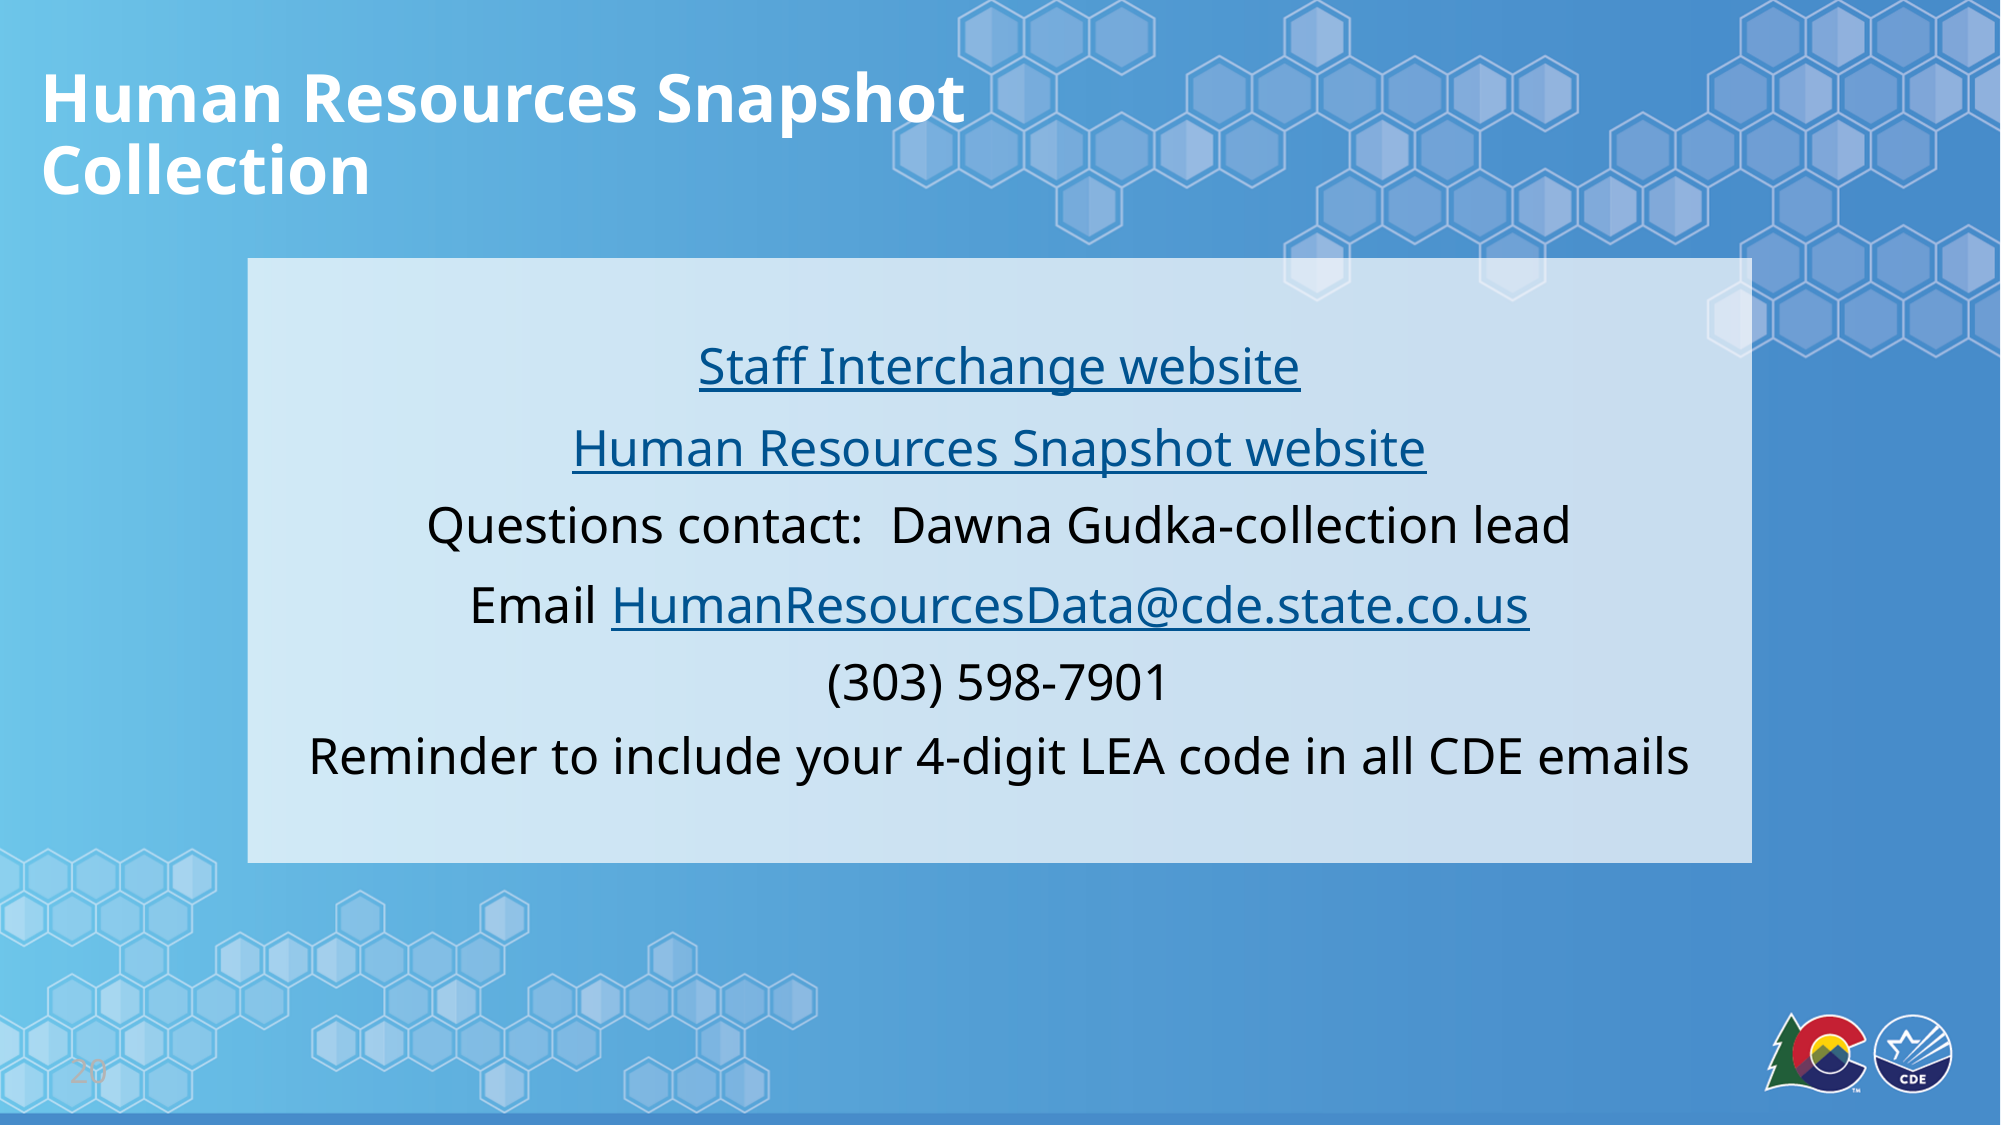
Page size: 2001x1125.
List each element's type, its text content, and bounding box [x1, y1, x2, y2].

picture [0, 0, 2001, 1125]
title Human Resources Snapshot Collection [25, 38, 1269, 236]
list Staff Interchange website Human Resources Snapshot website Questions contact: Dawna Gudka-collection lead Email HumanResourcesData@cde.state.co.us (303) 598-7901 Reminder to include your 4-digit LEA code in all CDE emails [247, 258, 1752, 863]
slide_number 20 [54, 1042, 191, 1103]
